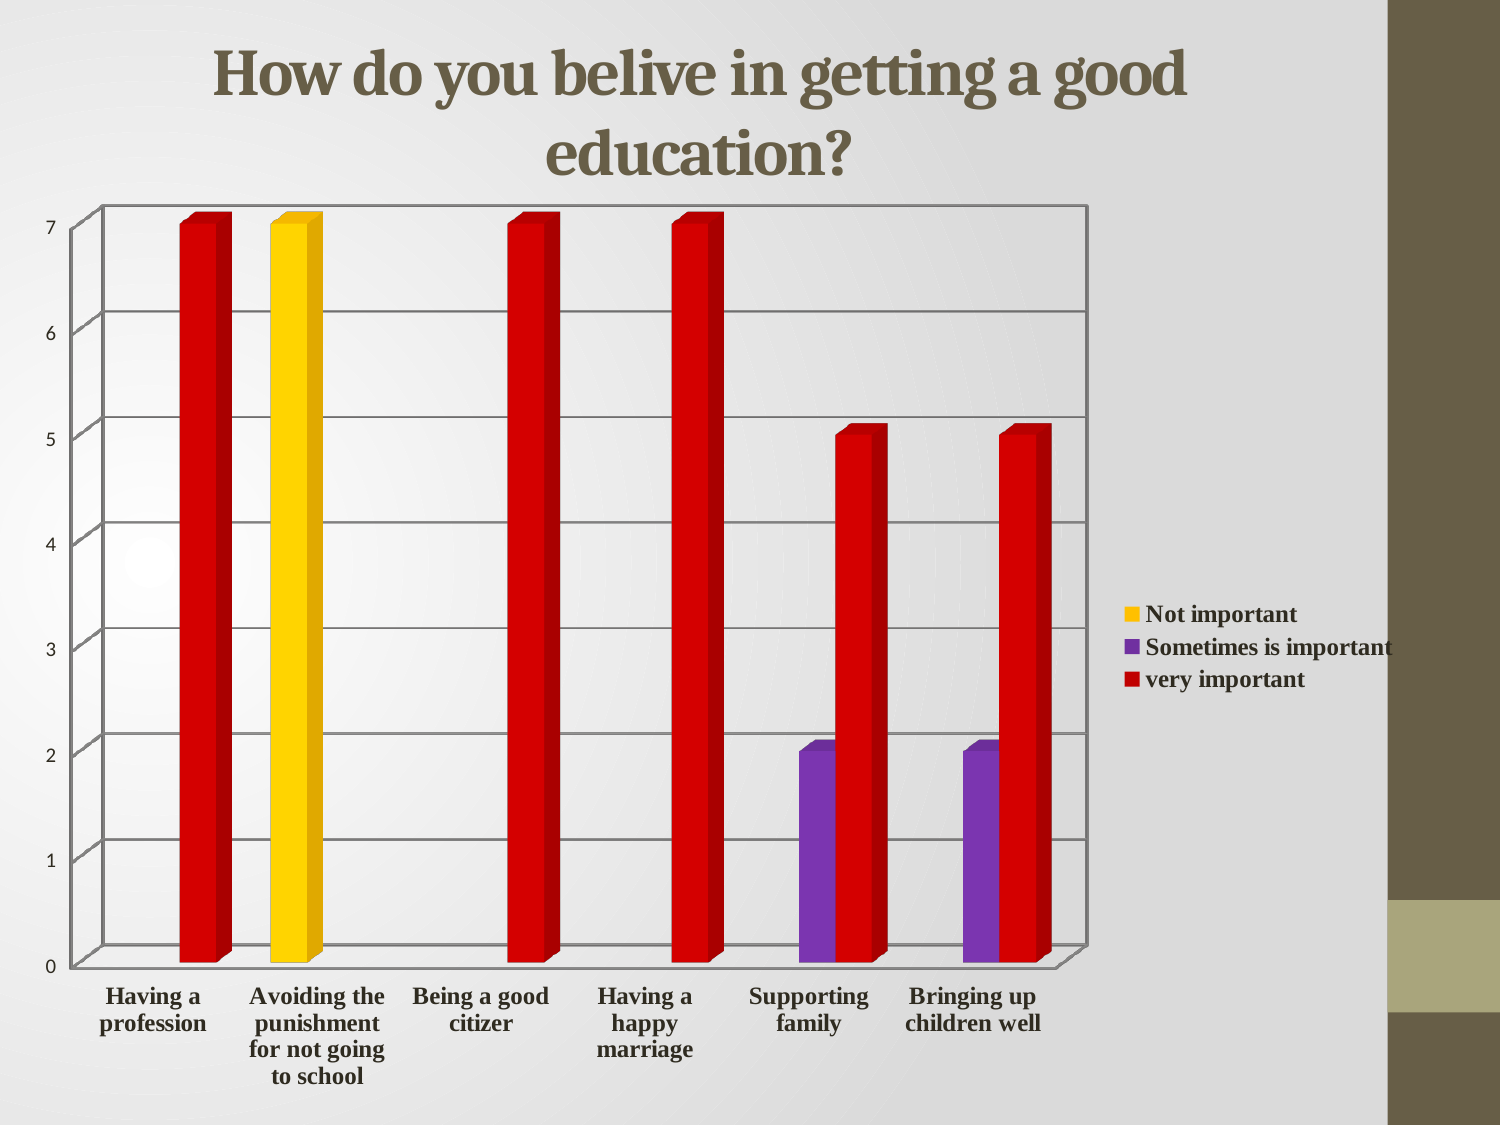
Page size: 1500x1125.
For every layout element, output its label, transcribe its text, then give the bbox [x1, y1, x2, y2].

chart [17, 183, 1414, 1110]
title How do you belive in getting a good education? [75, 45, 1325, 173]
